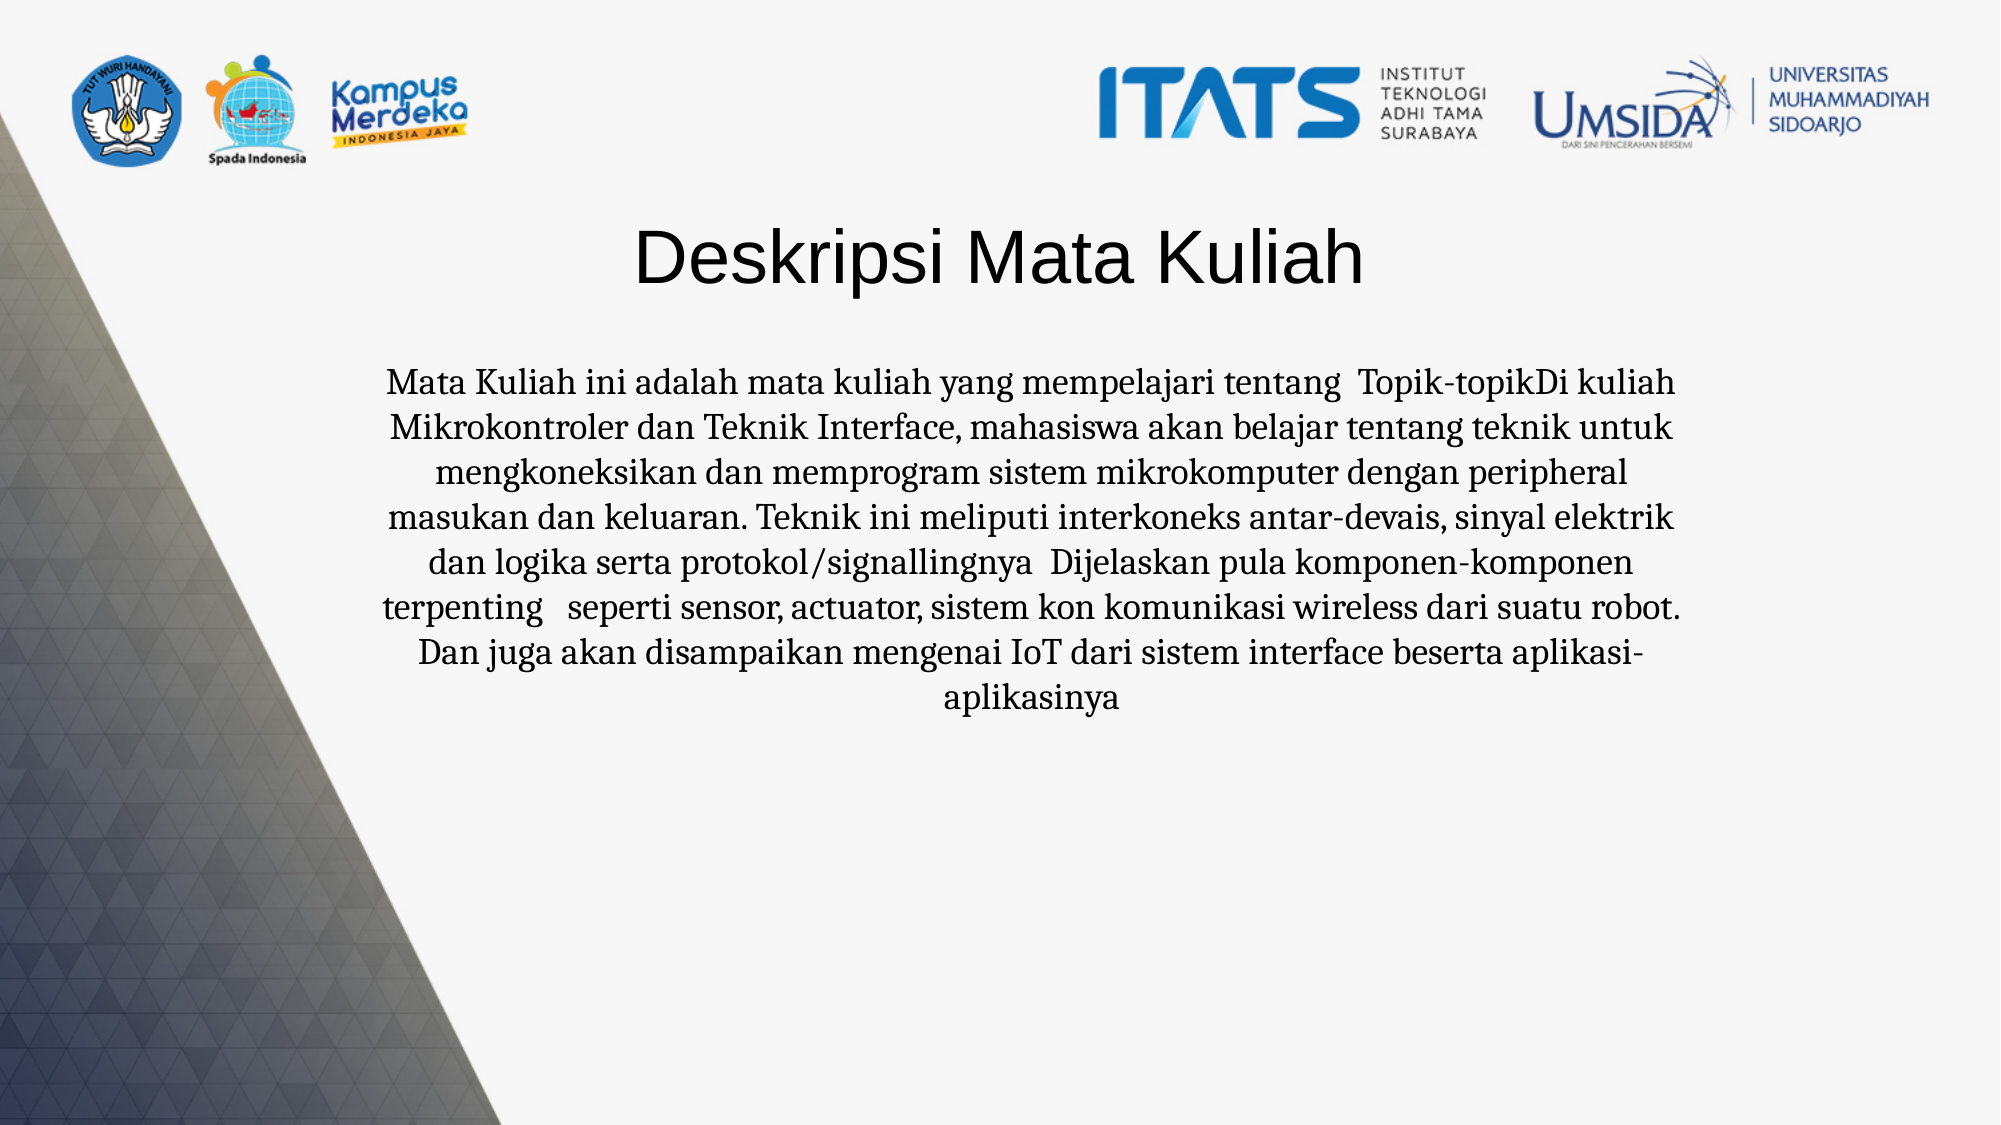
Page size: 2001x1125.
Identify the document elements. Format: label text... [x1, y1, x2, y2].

title Deskripsi Mata Kuliah [137, 210, 1863, 308]
picture [0, 0, 2001, 1125]
text_box Mata Kuliah ini adalah mata kuliah yang mempelajari tentang Topik-topikDi kuliah Mikrokontroler dan Teknik Interface, mahasiswa akan belajar tentang teknik untuk mengkoneksikan dan memprogram sistem mikrokomputer dengan peripheral masukan dan keluaran. Teknik ini meliputi interkoneks antar-devais, sinyal elektrik dan logika serta protokol/signallingnya Dijelaskan pula komponen-komponen terpenting seperti sensor, actuator, sistem kon komunikasi wireless dari suatu robot. Dan juga akan disampaikan mengenai IoT dari sistem interface beserta aplikasi-aplikasinya [367, 349, 1697, 725]
